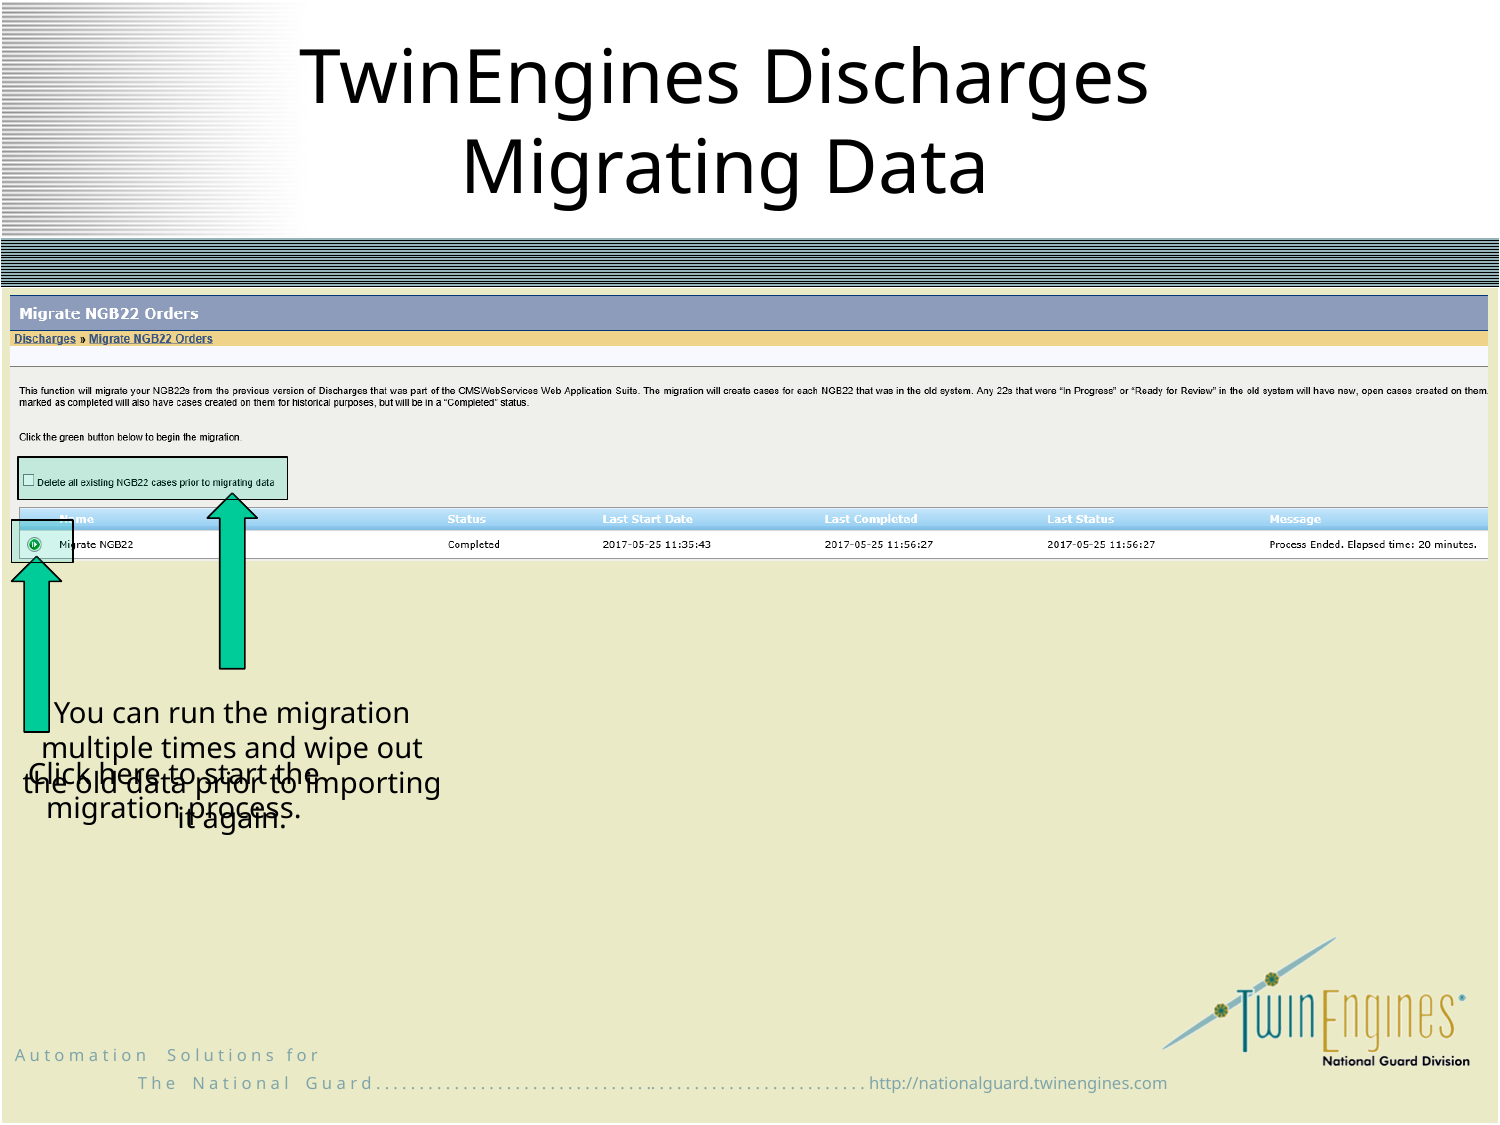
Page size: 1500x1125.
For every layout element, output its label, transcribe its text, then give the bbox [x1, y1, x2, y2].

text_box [5, 456, 459, 844]
picture [10, 295, 1488, 562]
title TwinEngines Discharges Migrating Data [112, 24, 1338, 213]
picture [1162, 937, 1473, 1069]
picture [2, 2, 509, 237]
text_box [0, 519, 401, 834]
